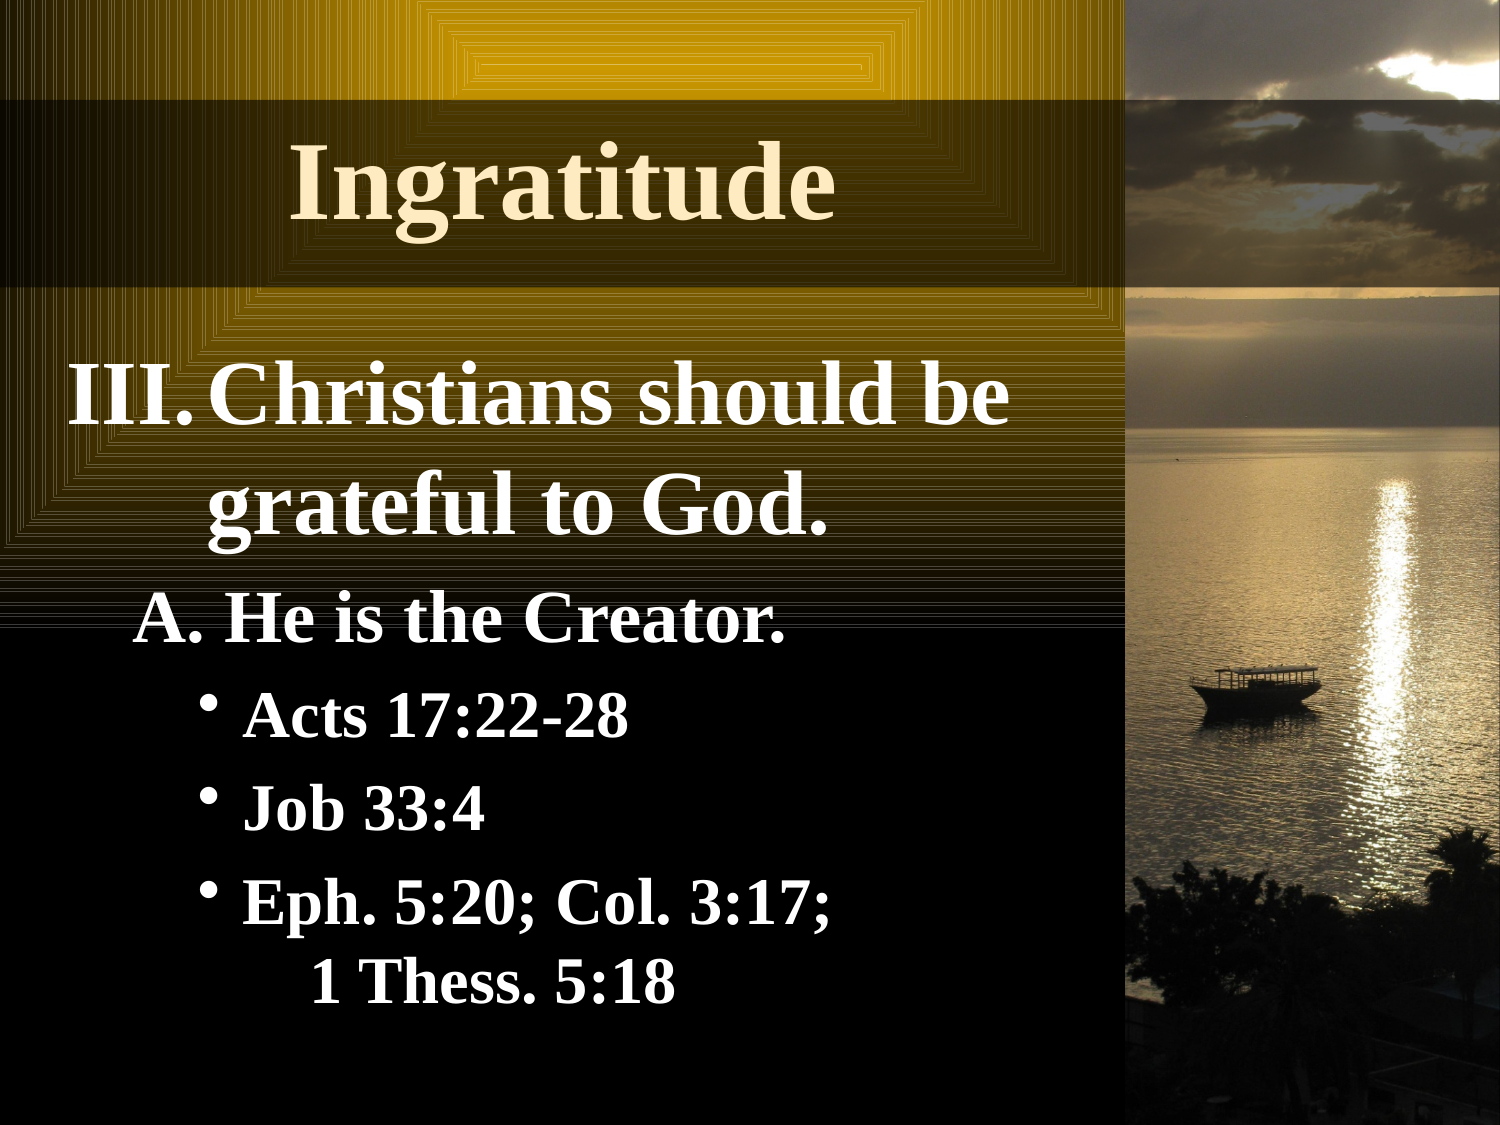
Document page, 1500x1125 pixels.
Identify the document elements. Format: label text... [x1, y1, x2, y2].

picture [1125, 0, 1500, 1125]
list Christians should be grateful to God. He is the Creator. Acts 17:22-28 Job 33:4 Eph. 5:20; Col. 3:17; 1 Thess. 5:18 [12, 324, 1101, 1088]
title Ingratitude [12, 99, 1113, 251]
